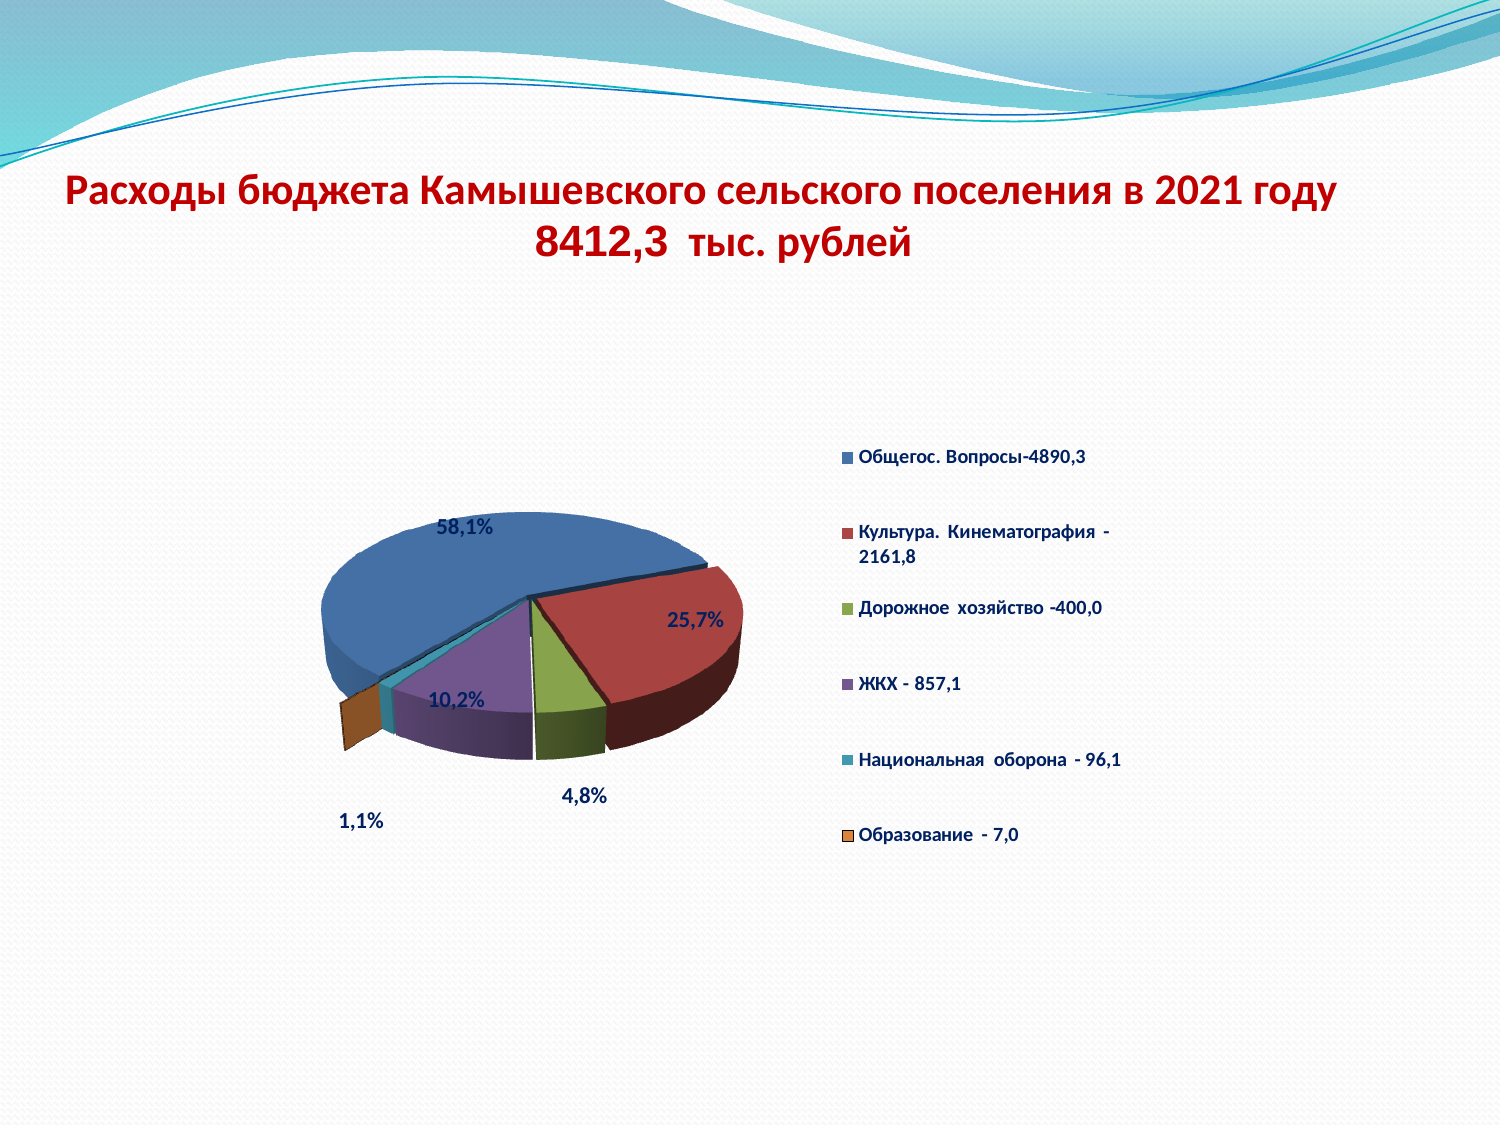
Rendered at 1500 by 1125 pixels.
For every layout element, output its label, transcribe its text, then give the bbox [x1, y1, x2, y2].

title Расходы бюджета Камышевского сельского поселения в 2021 году 8412,3 тыс. рублей [64, 78, 1415, 266]
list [235, 362, 1173, 961]
